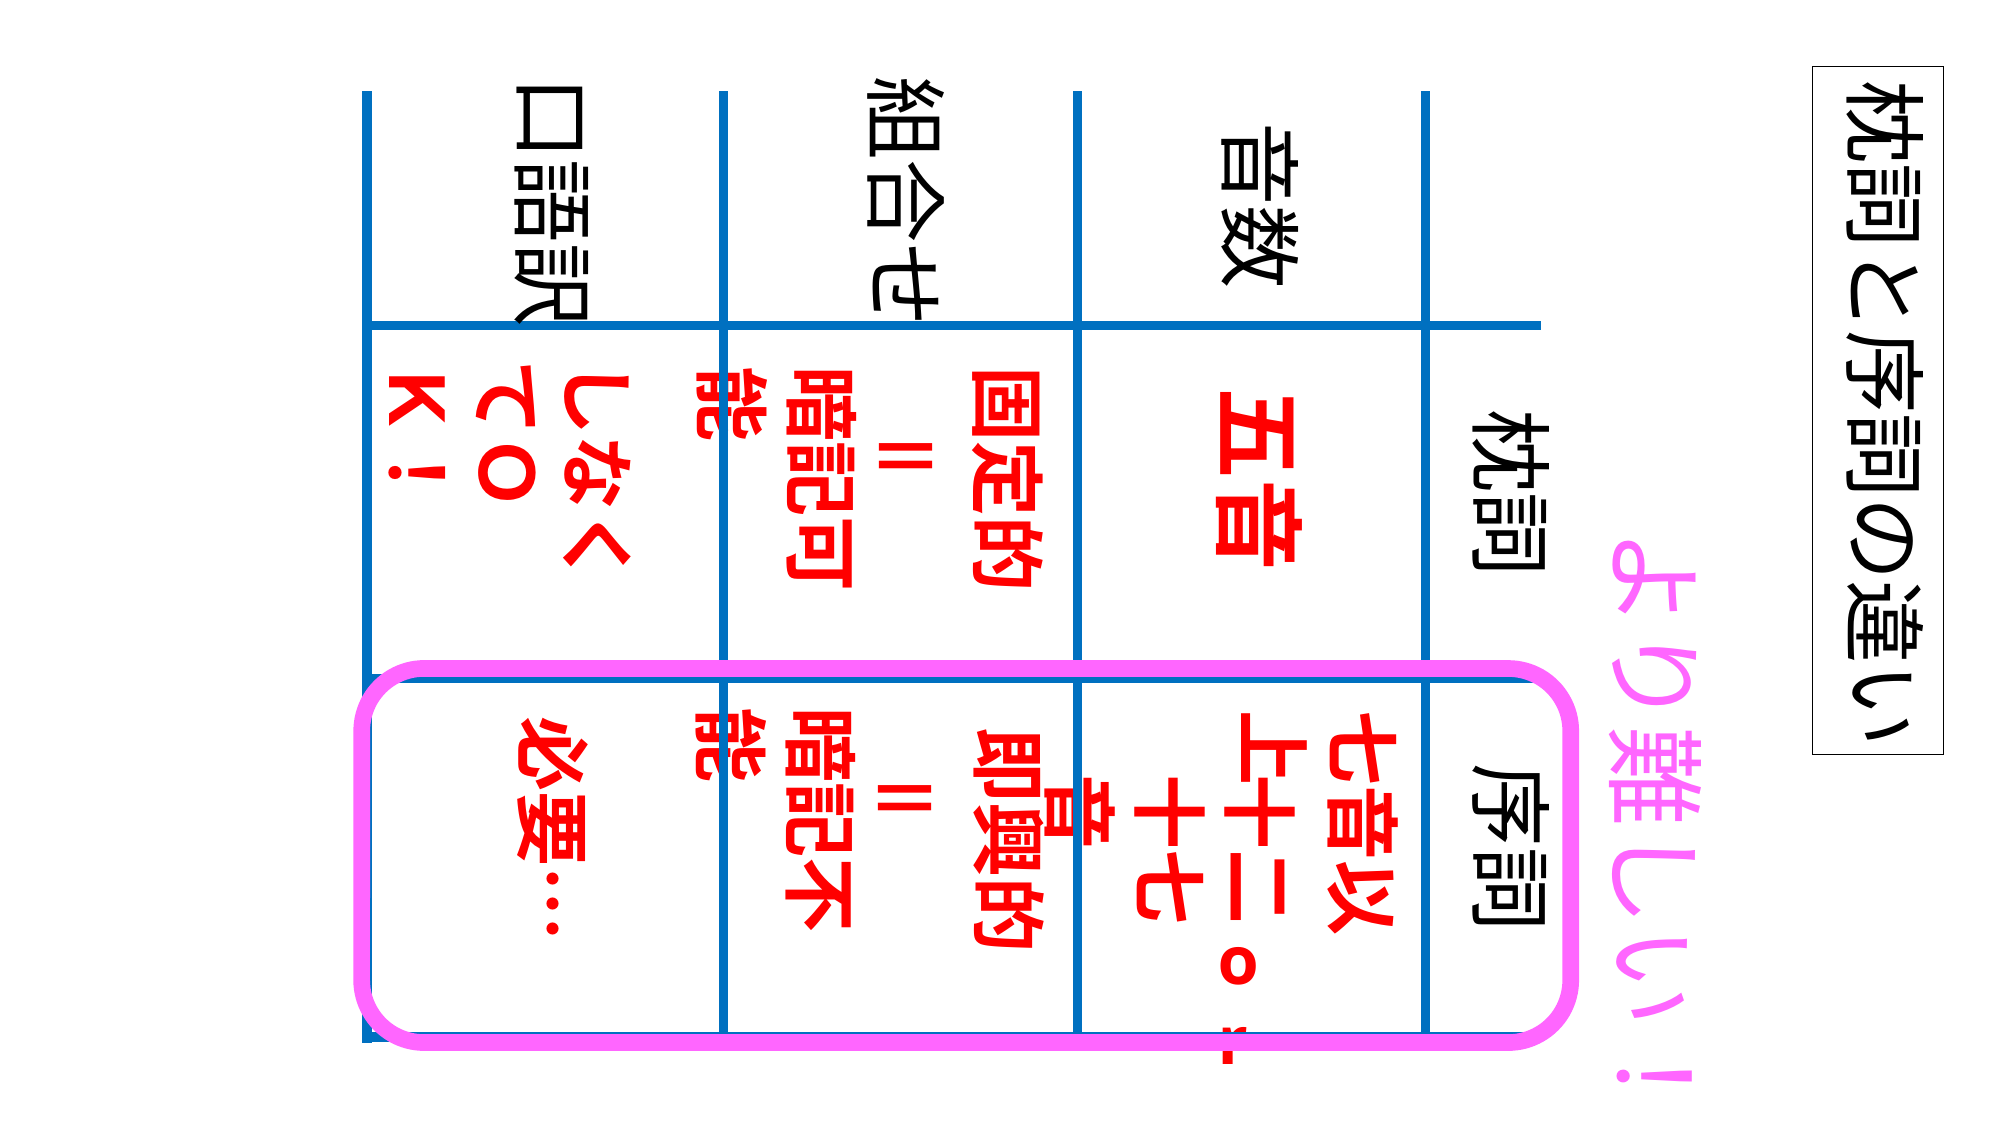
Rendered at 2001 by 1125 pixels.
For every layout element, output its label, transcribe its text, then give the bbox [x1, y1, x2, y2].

text_box より難しい！ [1573, 513, 1725, 1098]
text_box 枕詞と序詞の違い [1812, 66, 1944, 755]
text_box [152, 26, 1648, 1082]
